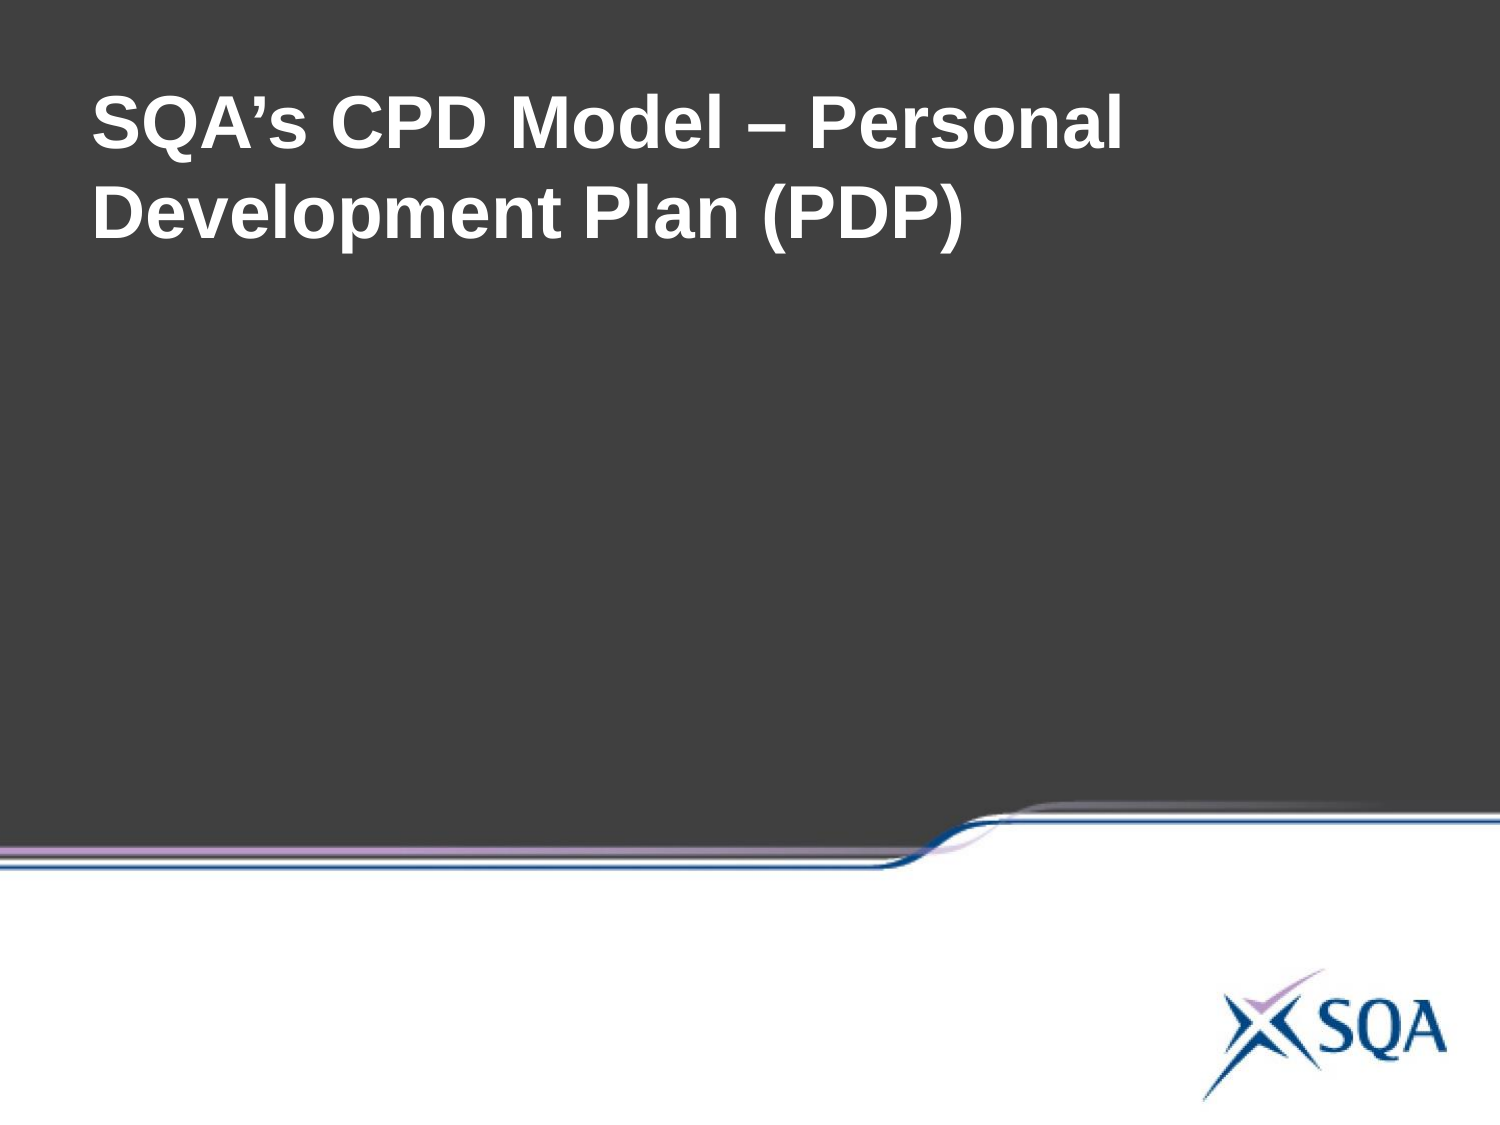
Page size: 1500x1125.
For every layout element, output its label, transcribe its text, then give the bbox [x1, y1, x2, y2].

title SQA’s CPD Model – Personal Development Plan (PDP) [76, 66, 1424, 254]
picture [0, 0, 1500, 1125]
